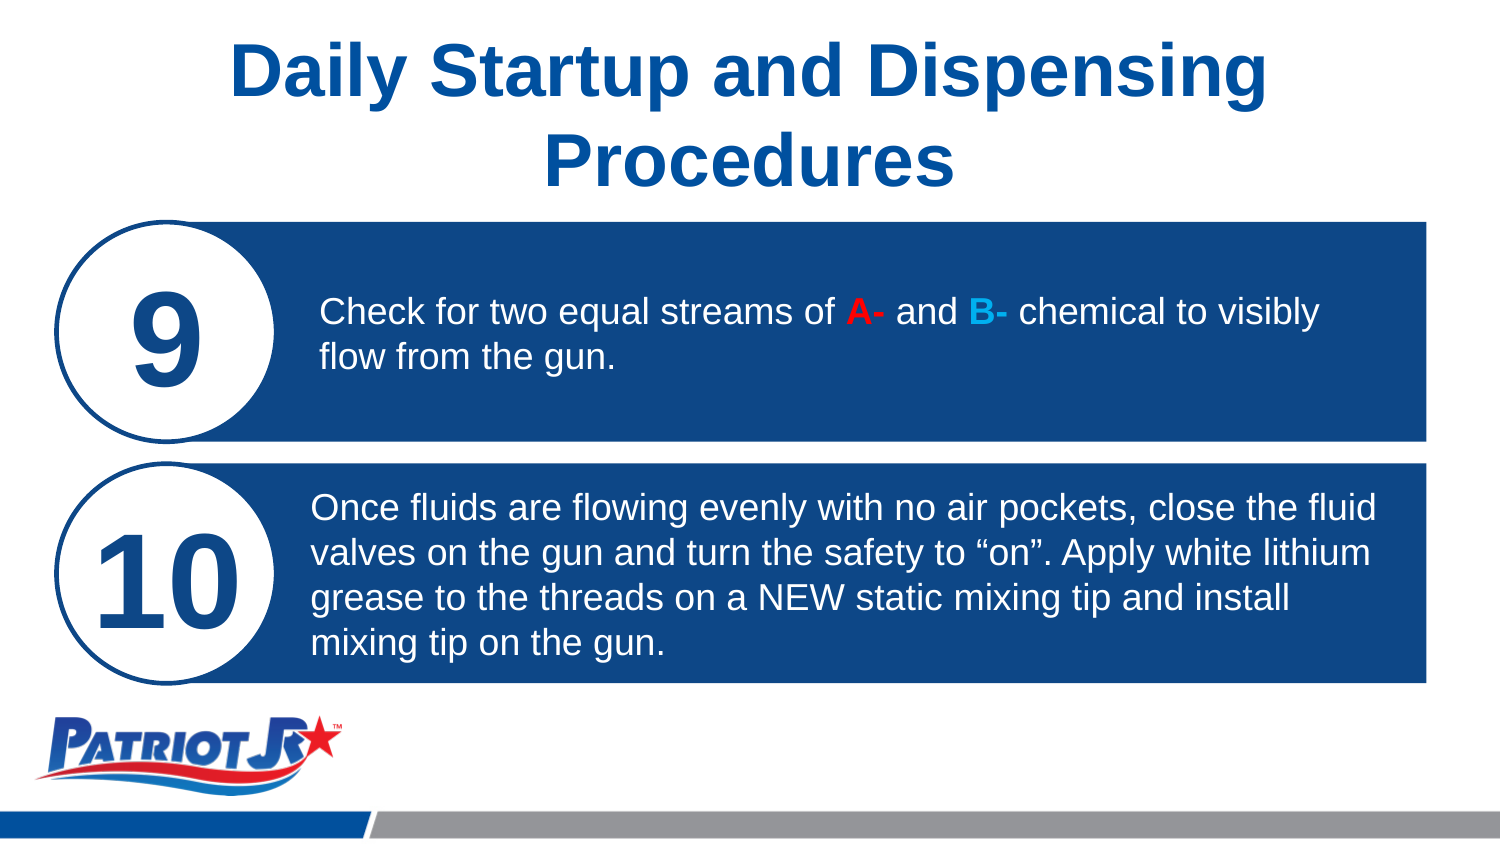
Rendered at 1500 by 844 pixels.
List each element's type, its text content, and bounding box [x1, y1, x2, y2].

picture [34, 715, 342, 796]
text_box Daily Startup and Dispensing Procedures [0, 40, 1500, 182]
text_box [56, 221, 1427, 442]
picture [0, 806, 1500, 844]
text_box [56, 463, 1427, 684]
